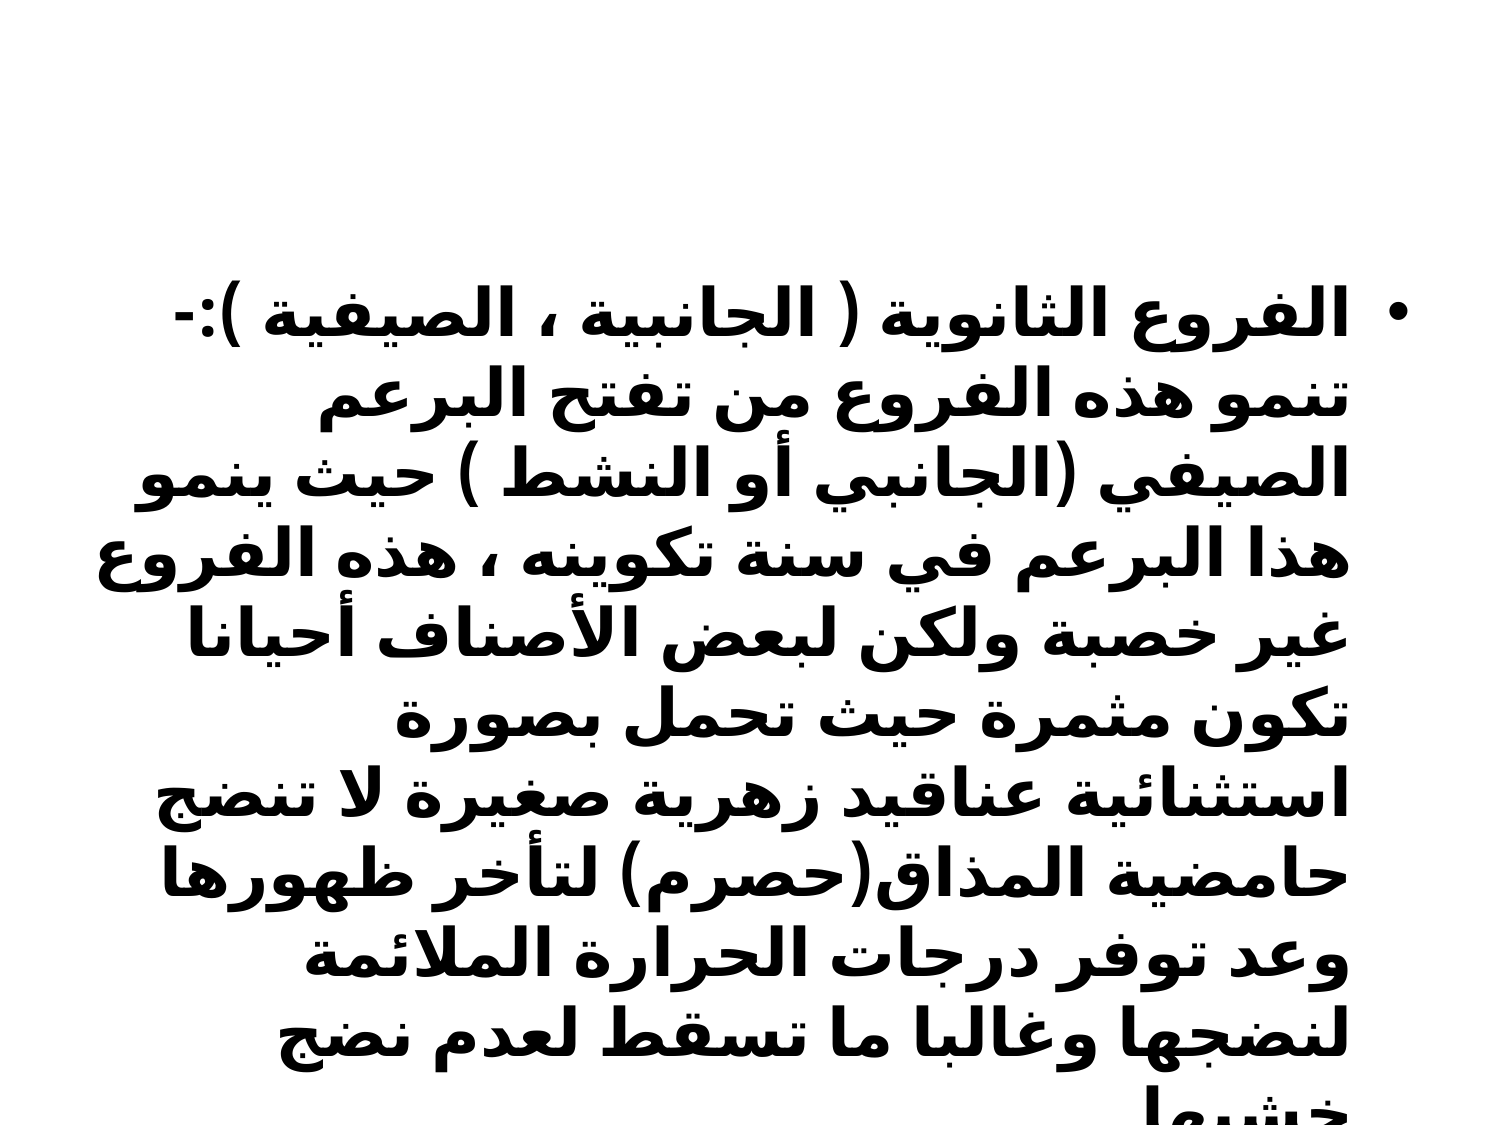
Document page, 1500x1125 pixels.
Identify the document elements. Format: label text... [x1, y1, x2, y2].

list الفروع الثانوية ( الجانبية ، الصيفية ):- تنمو هذه الفروع من تفتح البرعم الصيفي (الجانبي أو النشط ) حيث ينمو هذا البرعم في سنة تكوينه ، هذه الفروع غير خصبة ولكن لبعض الأصناف أحيانا تكون مثمرة حيث تحمل بصورة استثنائية عناقيد زهرية صغيرة لا تنضج حامضية المذاق(حصرم) لتأخر ظهورها وعد توفر درجات الحرارة الملائمة لنضجها وغالبا ما تسقط لعدم نضج خشبها . [75, 262, 1425, 1005]
